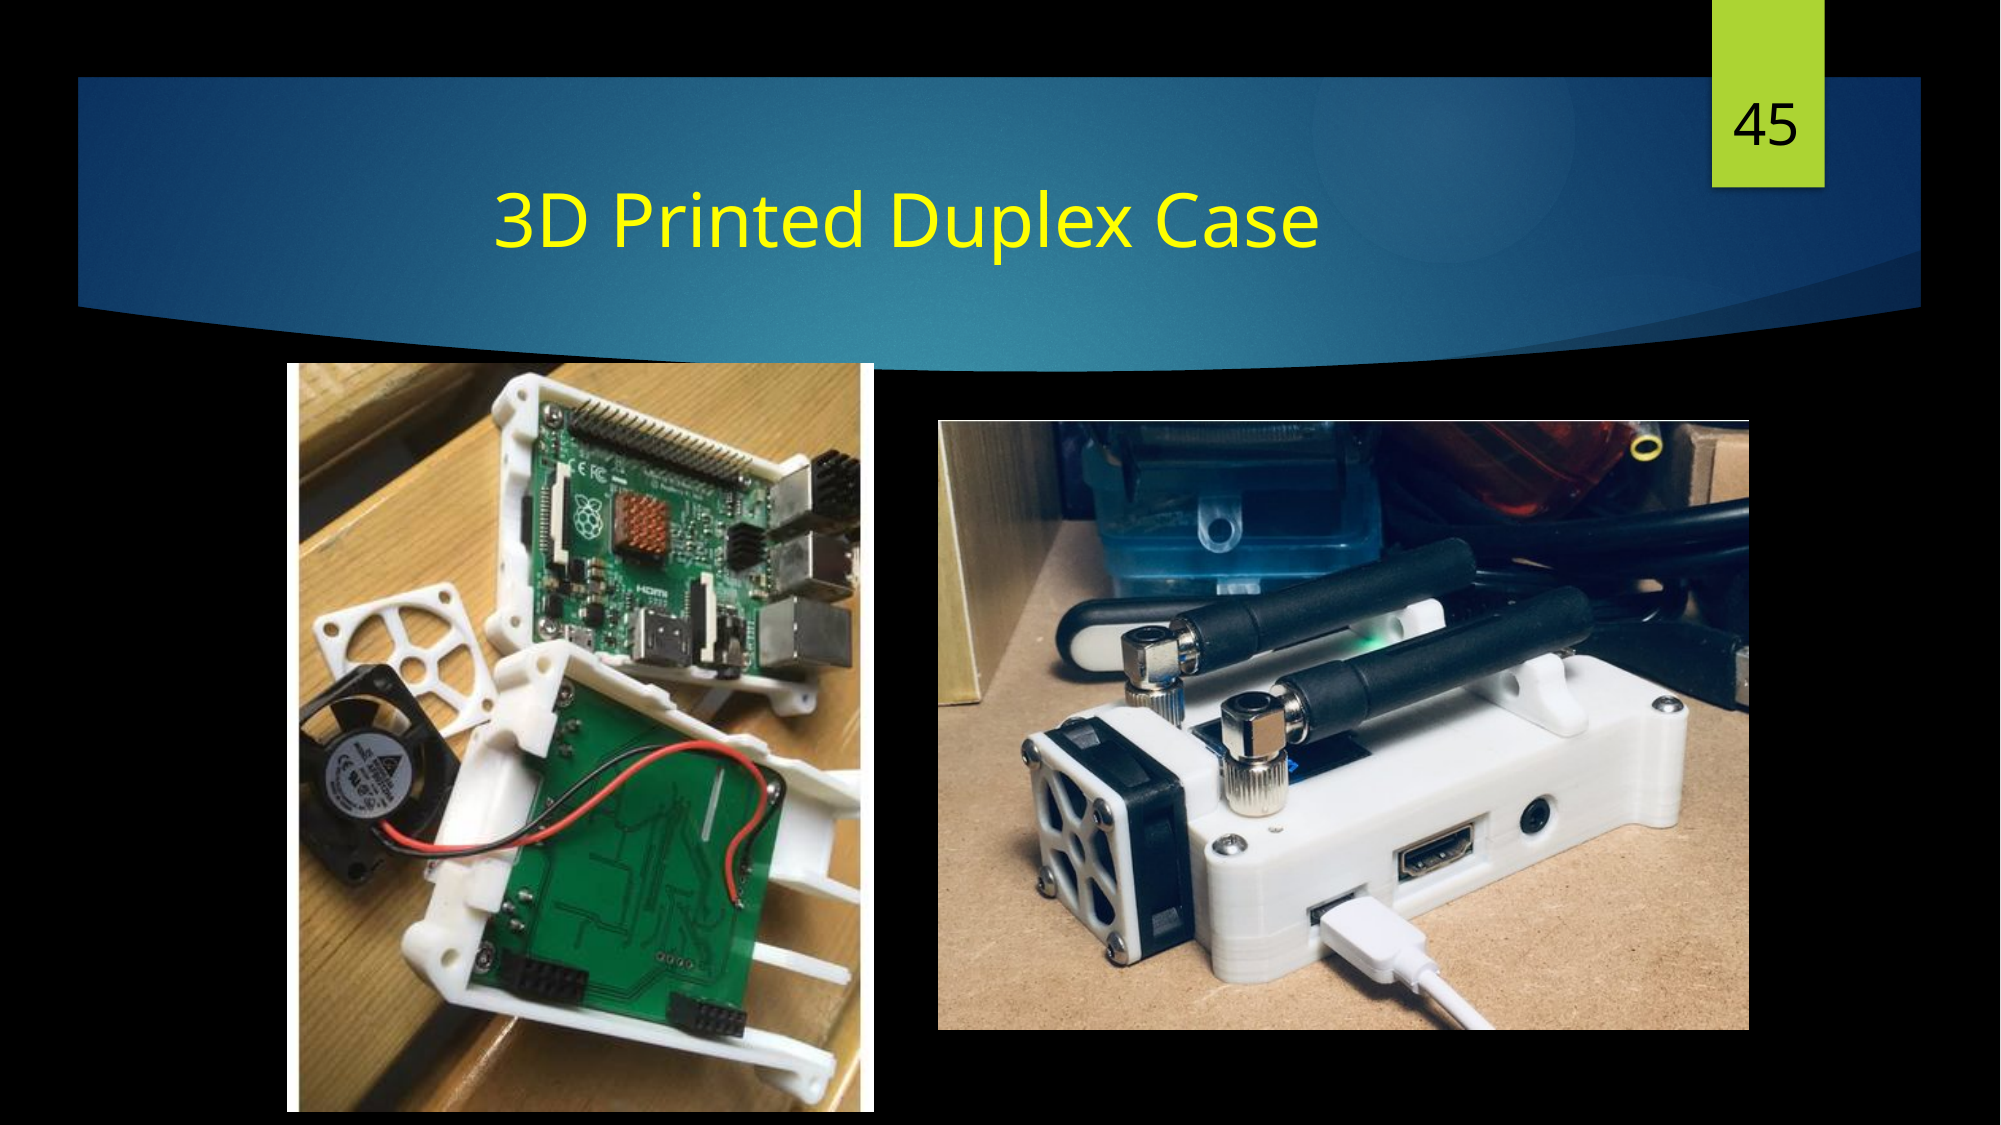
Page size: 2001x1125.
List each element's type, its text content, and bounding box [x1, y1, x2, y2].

slide_number 45 [1698, 48, 1836, 175]
title 3D Printed Duplex Case [189, 159, 1627, 276]
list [286, 363, 875, 1113]
picture [937, 419, 1750, 1030]
